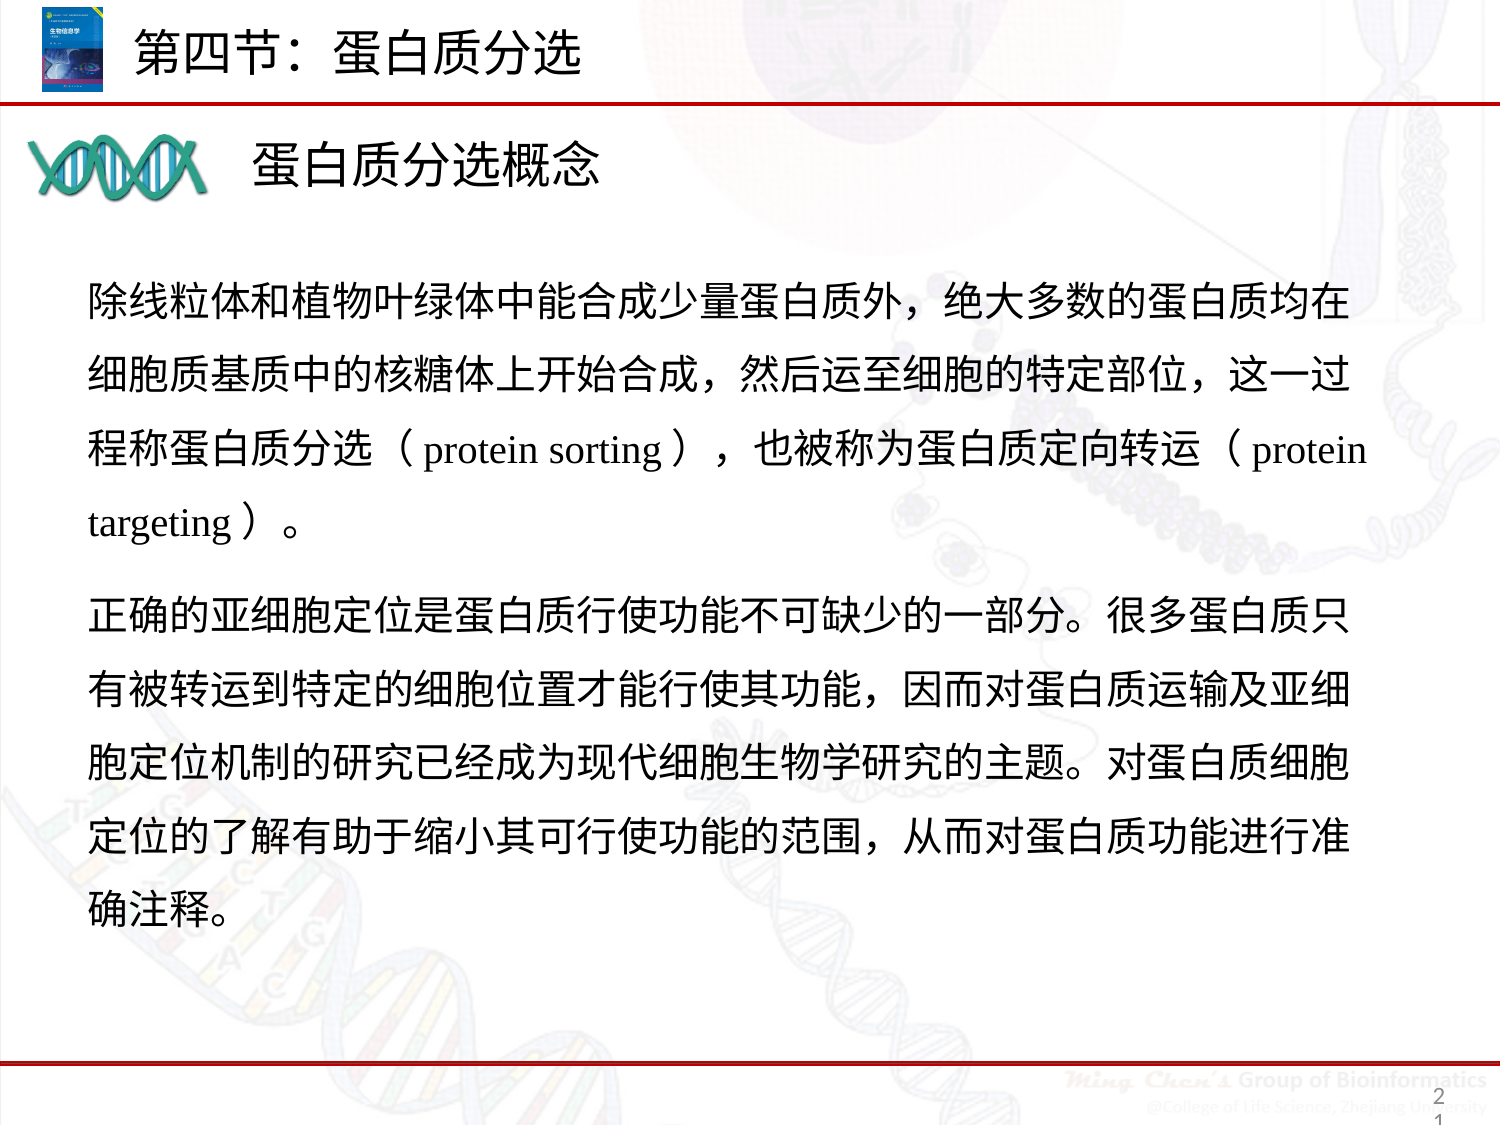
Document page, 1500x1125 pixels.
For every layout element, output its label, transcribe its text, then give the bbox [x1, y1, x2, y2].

slide_number 21 [1417, 1066, 1472, 1125]
list 除线粒体和植物叶绿体中能合成少量蛋白质外，绝大多数的蛋白质均在细胞质基质中的核糖体上开始合成，然后运至细胞的特定部位，这一过程称蛋白质分选（protein sorting），也被称为蛋白质定向转运（protein targeting）。 正确的亚细胞定位是蛋白质行使功能不可缺少的一部分。很多蛋白质只有被转运到特定的细胞位置才能行使其功能，因而对蛋白质运输及亚细胞定位机制的研究已经成为现代细胞生物学研究的主题。对蛋白质细胞定位的了解有助于缩小其可行使功能的范围，从而对蛋白质功能进行准确注释。 [72, 243, 1386, 944]
picture [25, 128, 210, 208]
text_box [0, 1061, 1500, 1066]
text_box 第四节：蛋白质分选 [117, 13, 1246, 89]
text_box [0, 102, 1500, 106]
title 蛋白质分选概念 [236, 124, 968, 210]
picture [42, 7, 103, 92]
